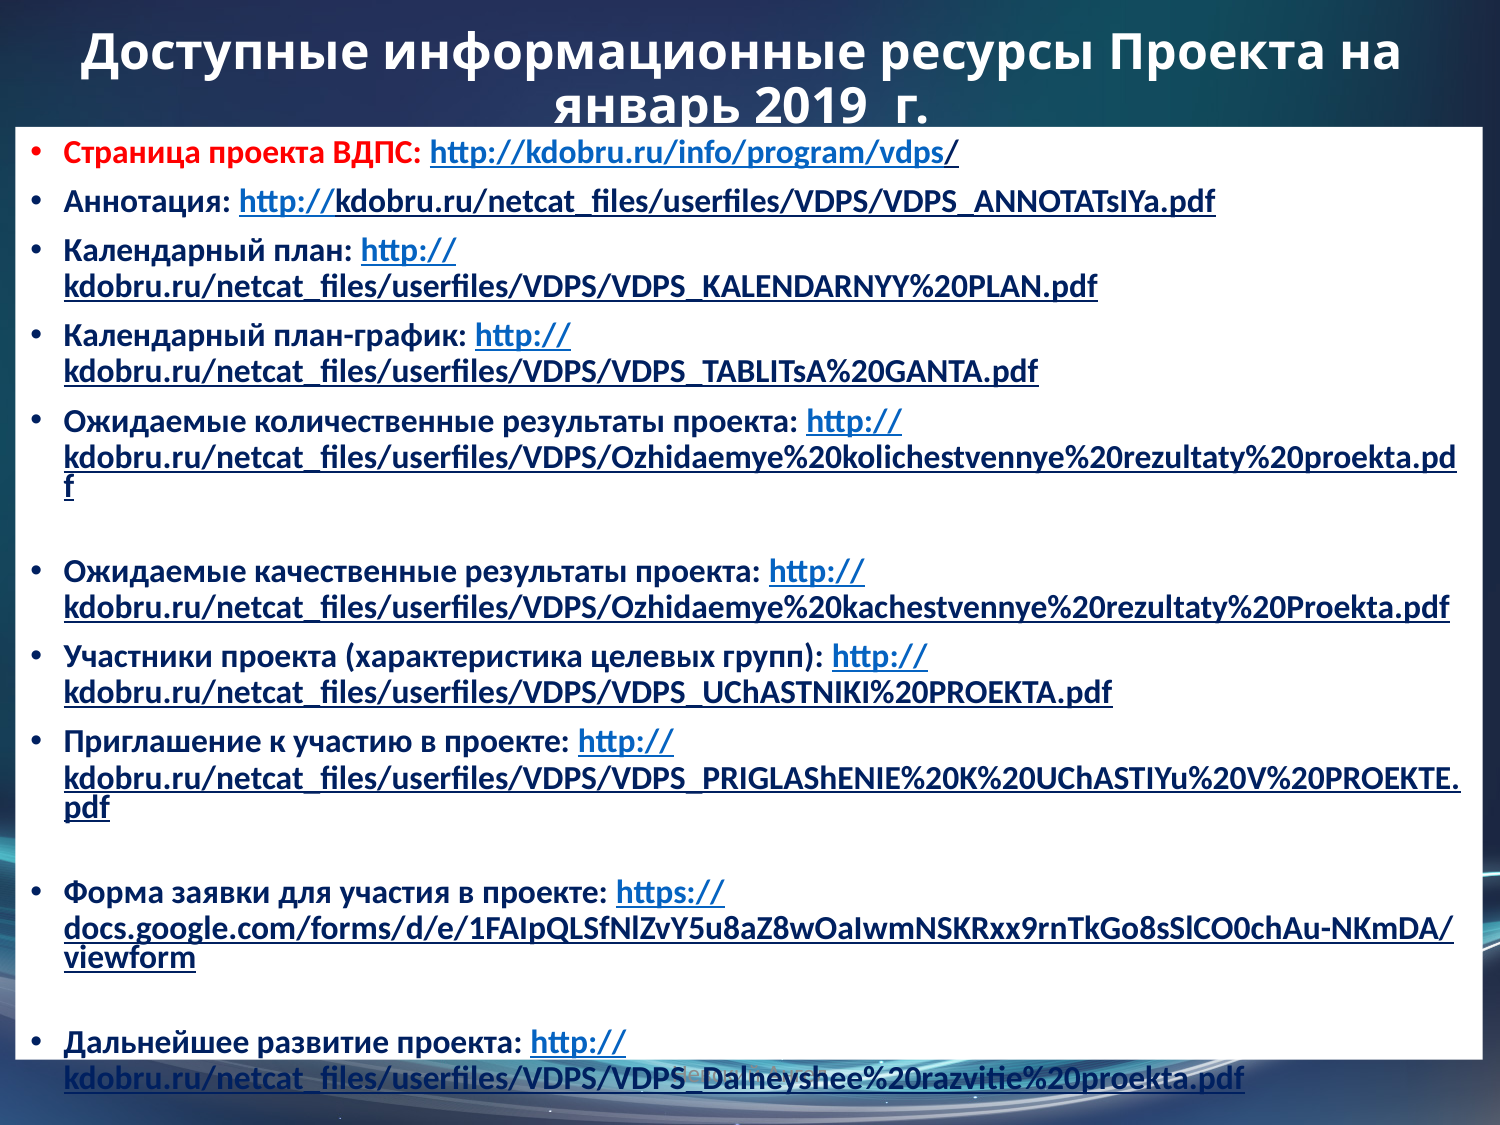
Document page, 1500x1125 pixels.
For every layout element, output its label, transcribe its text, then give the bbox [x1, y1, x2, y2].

title Доступные информационные ресурсы Проекта на январь 2019 г. [11, 34, 1474, 125]
footer Невский Ангел [496, 1042, 1004, 1103]
picture [0, 0, 1500, 1125]
list Страница проекта ВДПС: http://kdobru.ru/info/program/vdps/ Аннотация: http://kdobru.ru/netcat_files/userfiles/VDPS/VDPS_ANNOTATsIYa.pdf Календарный план: http://kdobru.ru/netcat_files/userfiles/VDPS/VDPS_KALENDARNYY%20PLAN.pdf Календарный план-график: http://kdobru.ru/netcat_files/userfiles/VDPS/VDPS_TABLITsA%20GANTA.pdf Ожидаемые количественные результаты проекта: http://kdobru.ru/netcat_files/userfiles/VDPS/Ozhidaemye%20kolichestvennye%20rezultaty%20proekta.pdf Ожидаемые качественные результаты проекта: http://kdobru.ru/netcat_files/userfiles/VDPS/Ozhidaemye%20kachestvennye%20rezultaty%20Proekta.pdf Участники проекта (характеристика целевых групп): http://kdobru.ru/netcat_files/userfiles/VDPS/VDPS_UChASTNIKI%20PROEKTA.pdf Приглашение к участию в проекте: http://kdobru.ru/netcat_files/userfiles/VDPS/VDPS_PRIGLAShENIE%20K%20UChASTIYu%20V%20PROEKTE.pdf Форма заявки для участия в проекте: https://docs.google.com/forms/d/e/1FAIpQLSfNlZvY5u8aZ8wOaIwmNSKRxx9rnTkGo8sSlCO0chAu-NKmDA/viewform Дальнейшее развитие проекта: http://kdobru.ru/netcat_files/userfiles/VDPS/VDPS_Dalneyshee%20razvitie%20proekta.pdf [15, 126, 1483, 1060]
